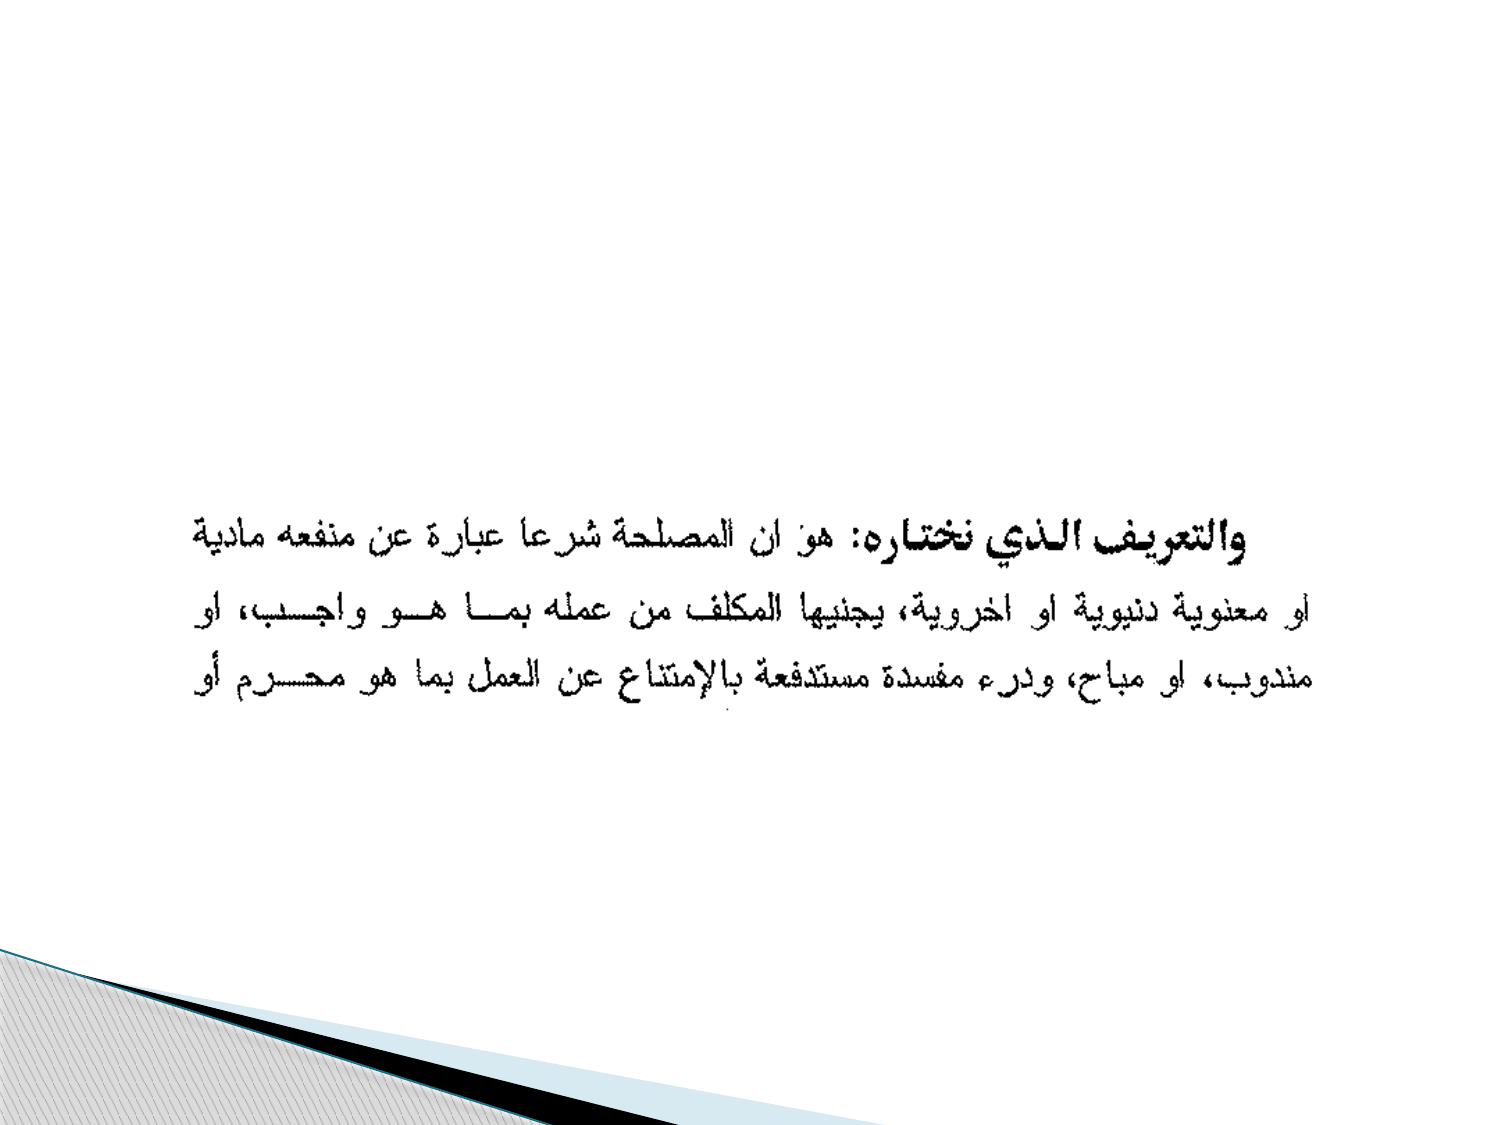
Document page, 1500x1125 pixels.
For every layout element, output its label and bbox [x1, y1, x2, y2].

list [157, 510, 1343, 719]
